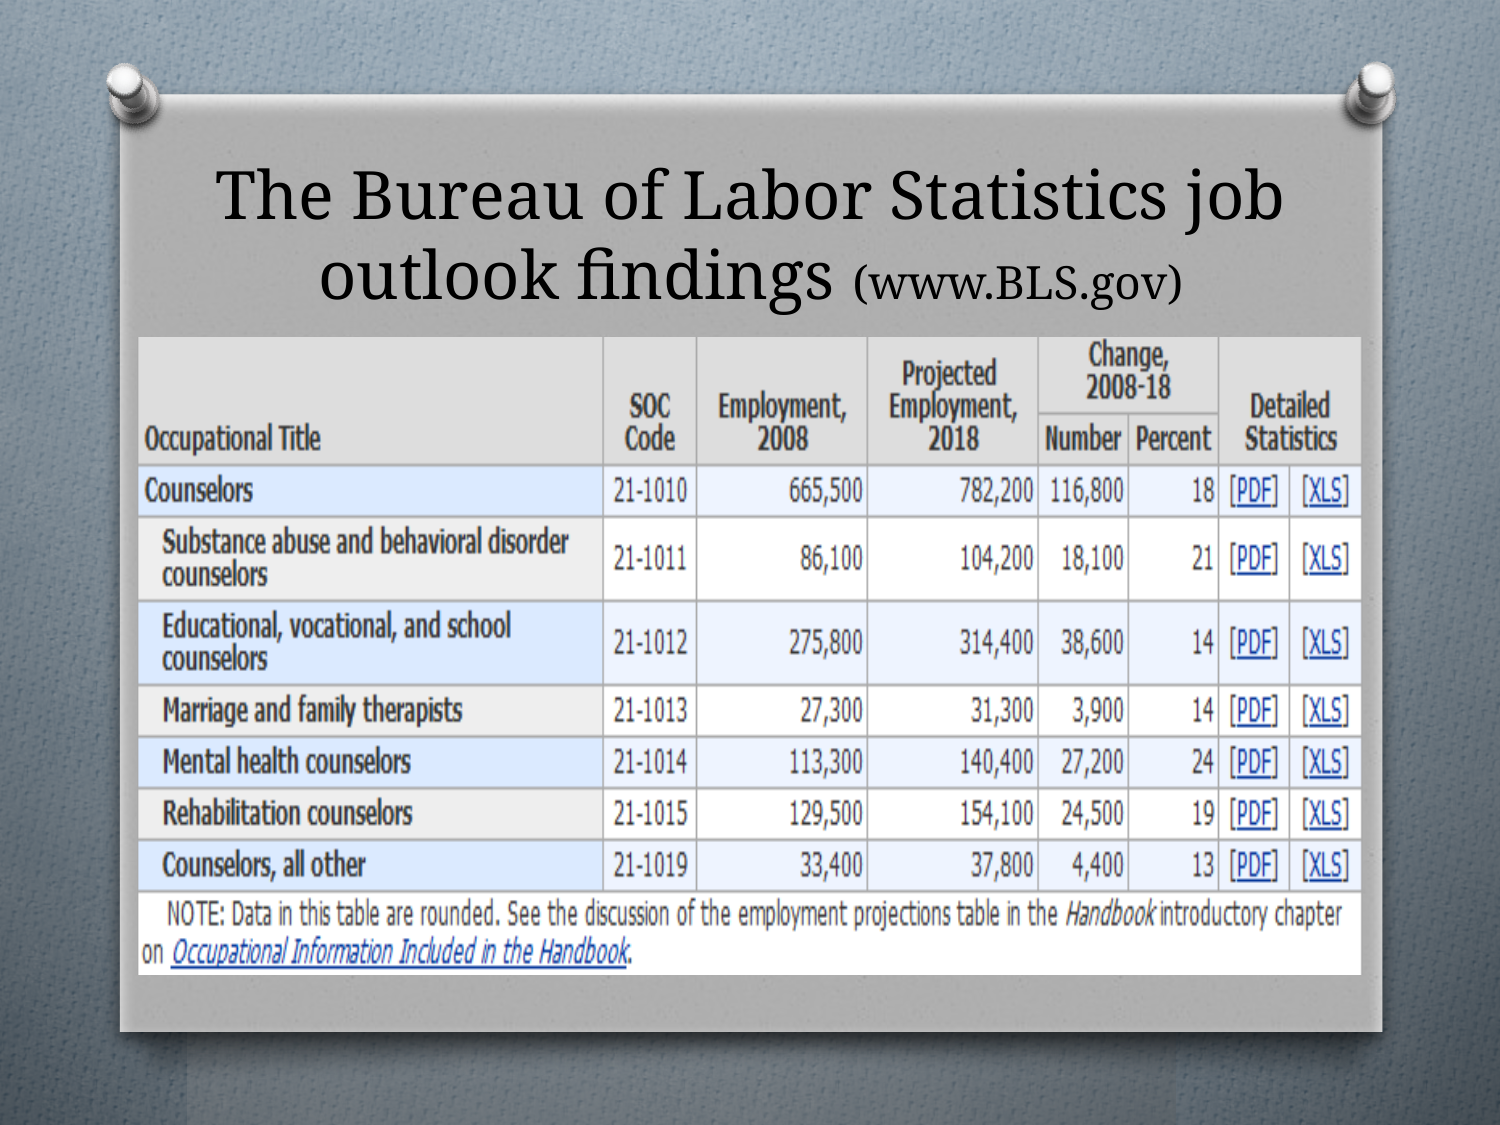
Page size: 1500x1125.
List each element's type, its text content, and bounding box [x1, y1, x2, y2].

picture [1317, 35, 1439, 156]
picture [75, 29, 198, 153]
title The Bureau of Labor Statistics job outlook findings (www.BLS.gov) [179, 134, 1323, 332]
picture [137, 337, 1363, 976]
